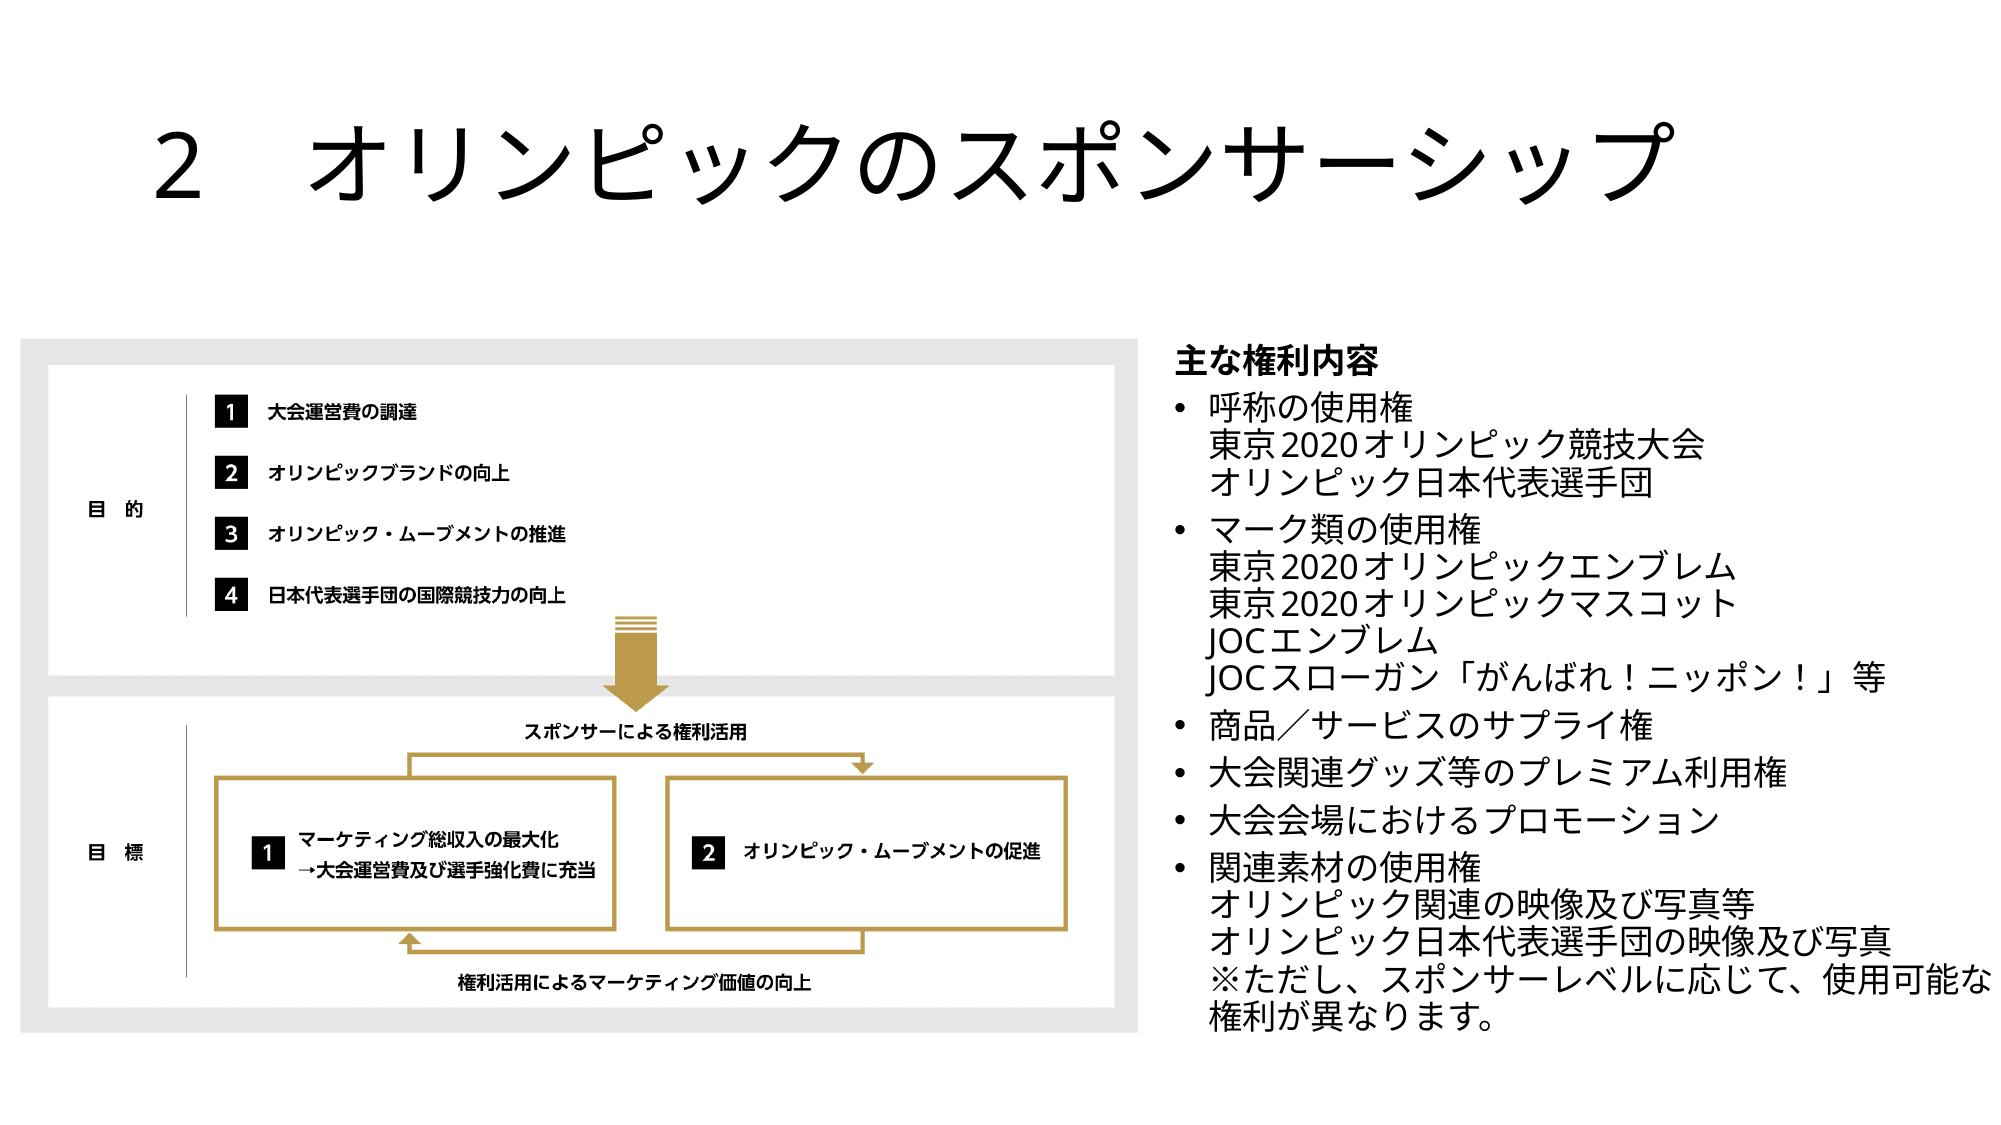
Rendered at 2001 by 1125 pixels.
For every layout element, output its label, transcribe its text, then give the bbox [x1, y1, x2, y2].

title 2 オリンピックのスポンサーシップ [137, 59, 1863, 278]
picture [20, 321, 1138, 1066]
list 主な権利内容 呼称の使用権 東京2020オリンピック競技大会 オリンピック日本代表選手団 マーク類の使用権 東京2020オリンピックエンブレム 東京2020オリンピックマスコット JOCエンブレム JOCスローガン「がんばれ！ニッポン！」等 商品／サービスのサプライ権 大会関連グッズ等のプレミアム利用権 大会会場におけるプロモーション 関連素材の使用権 オリンピック関連の映像及び写真等 オリンピック日本代表選手団の映像及び写真 ※ただし、スポンサーレベルに応じて、使用可能な権利が異なります。 [1159, 336, 2000, 1050]
